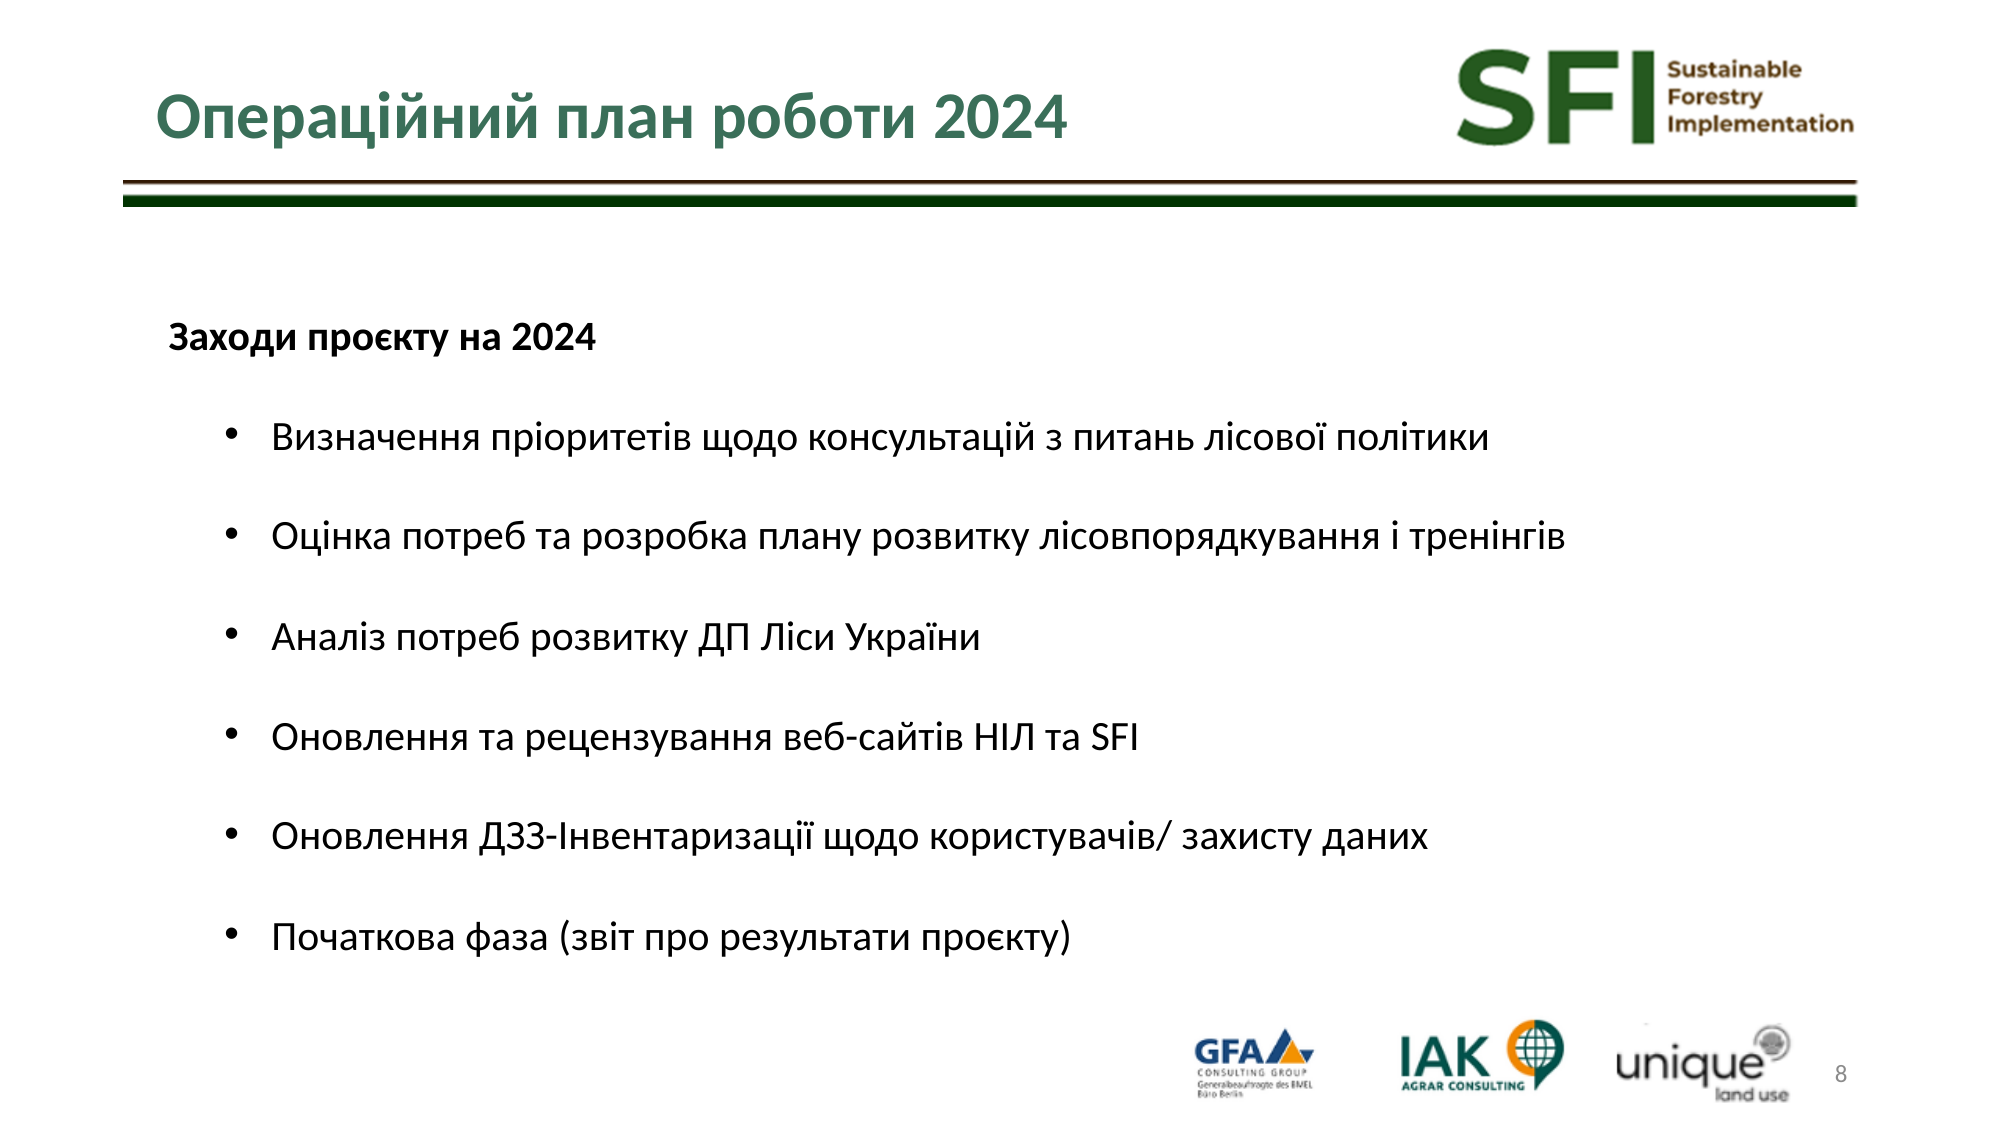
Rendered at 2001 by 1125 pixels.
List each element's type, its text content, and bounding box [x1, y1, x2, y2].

picture [1178, 1014, 1805, 1117]
text_box Операційний план роботи 2024 [141, 64, 1159, 160]
text_box Заходи проєкту на 2024 Визначення пріоритетів щодо консультацій з питань лісової політики Оцінка потреб та розробка плану розвитку лісовпорядкування і тренінгів Аналіз потреб розвитку ДП Ліси України Оновлення та рецензування веб-сайтів НІЛ та SFI Оновлення ДЗЗ-Інвентаризації щодо користувачів/ захисту даних Початкова фаза (звіт про результати проєкту) [153, 250, 1918, 966]
picture [123, 10, 1863, 207]
slide_number 8 [1805, 1042, 1863, 1103]
